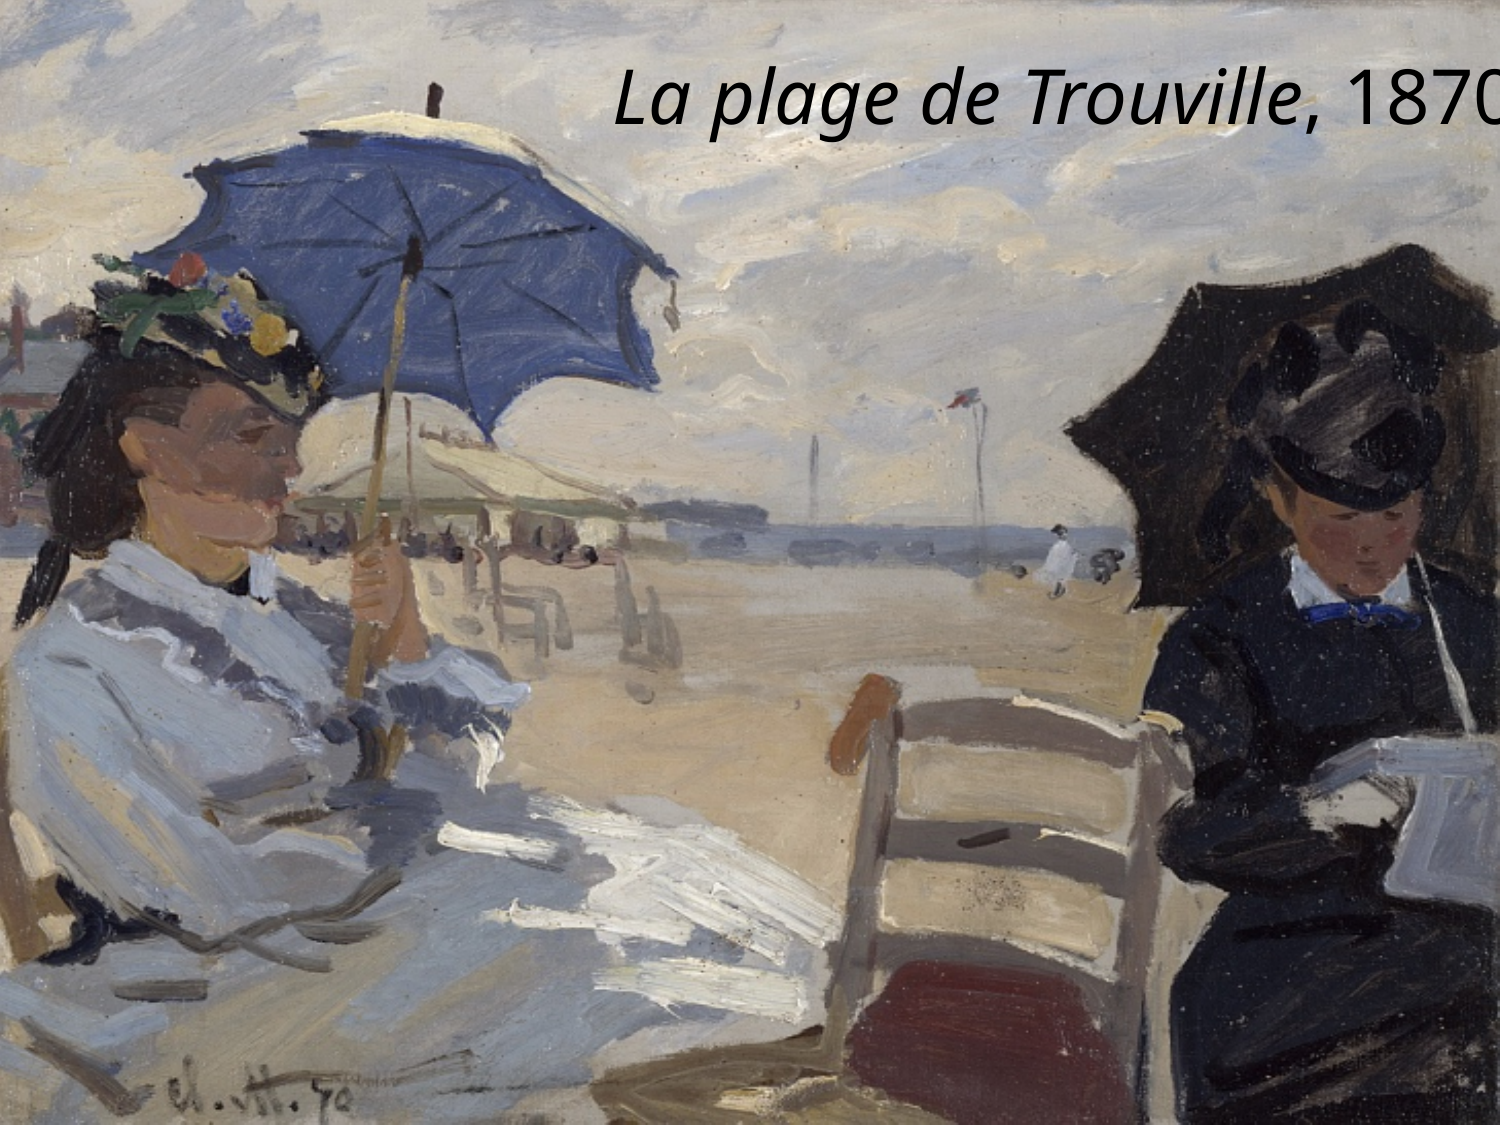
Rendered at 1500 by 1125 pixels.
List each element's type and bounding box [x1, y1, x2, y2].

list [0, 0, 1500, 1125]
